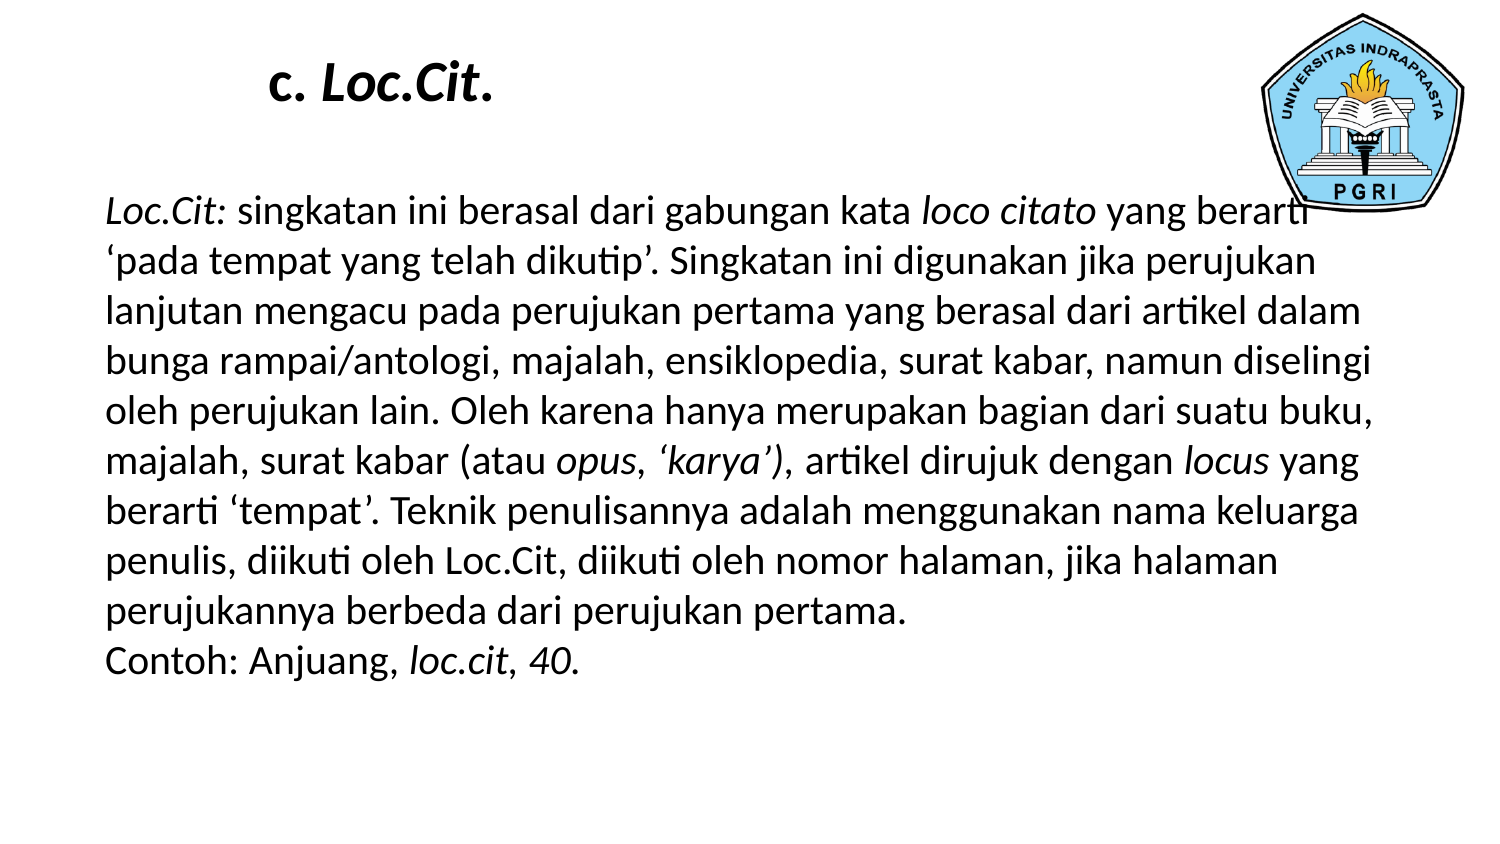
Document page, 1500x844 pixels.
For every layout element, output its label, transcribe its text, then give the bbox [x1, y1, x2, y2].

text_box c. Loc.Cit. Loc.Cit: singkatan ini berasal dari gabungan kata loco citato yang berarti ‘pada tempat yang telah dikutip’. Singkatan ini digunakan jika perujukan lanjutan mengacu pada perujukan pertama yang berasal dari artikel dalam bunga rampai/antologi, majalah, ensiklopedia, surat kabar, namun diselingi oleh perujukan lain. Oleh karena hanya merupakan bagian dari suatu buku, majalah, surat kabar (atau opus, ‘karya’), artikel dirujuk dengan locus yang berarti ‘tempat’. Teknik penulisannya adalah menggunakan nama keluarga penulis, diikuti oleh Loc.Cit, diikuti oleh nomor halaman, jika halaman perujukannya berbeda dari perujukan pertama. Contoh: Anjuang, loc.cit, 40. [0, 0, 1483, 691]
picture [1206, 1, 1500, 223]
